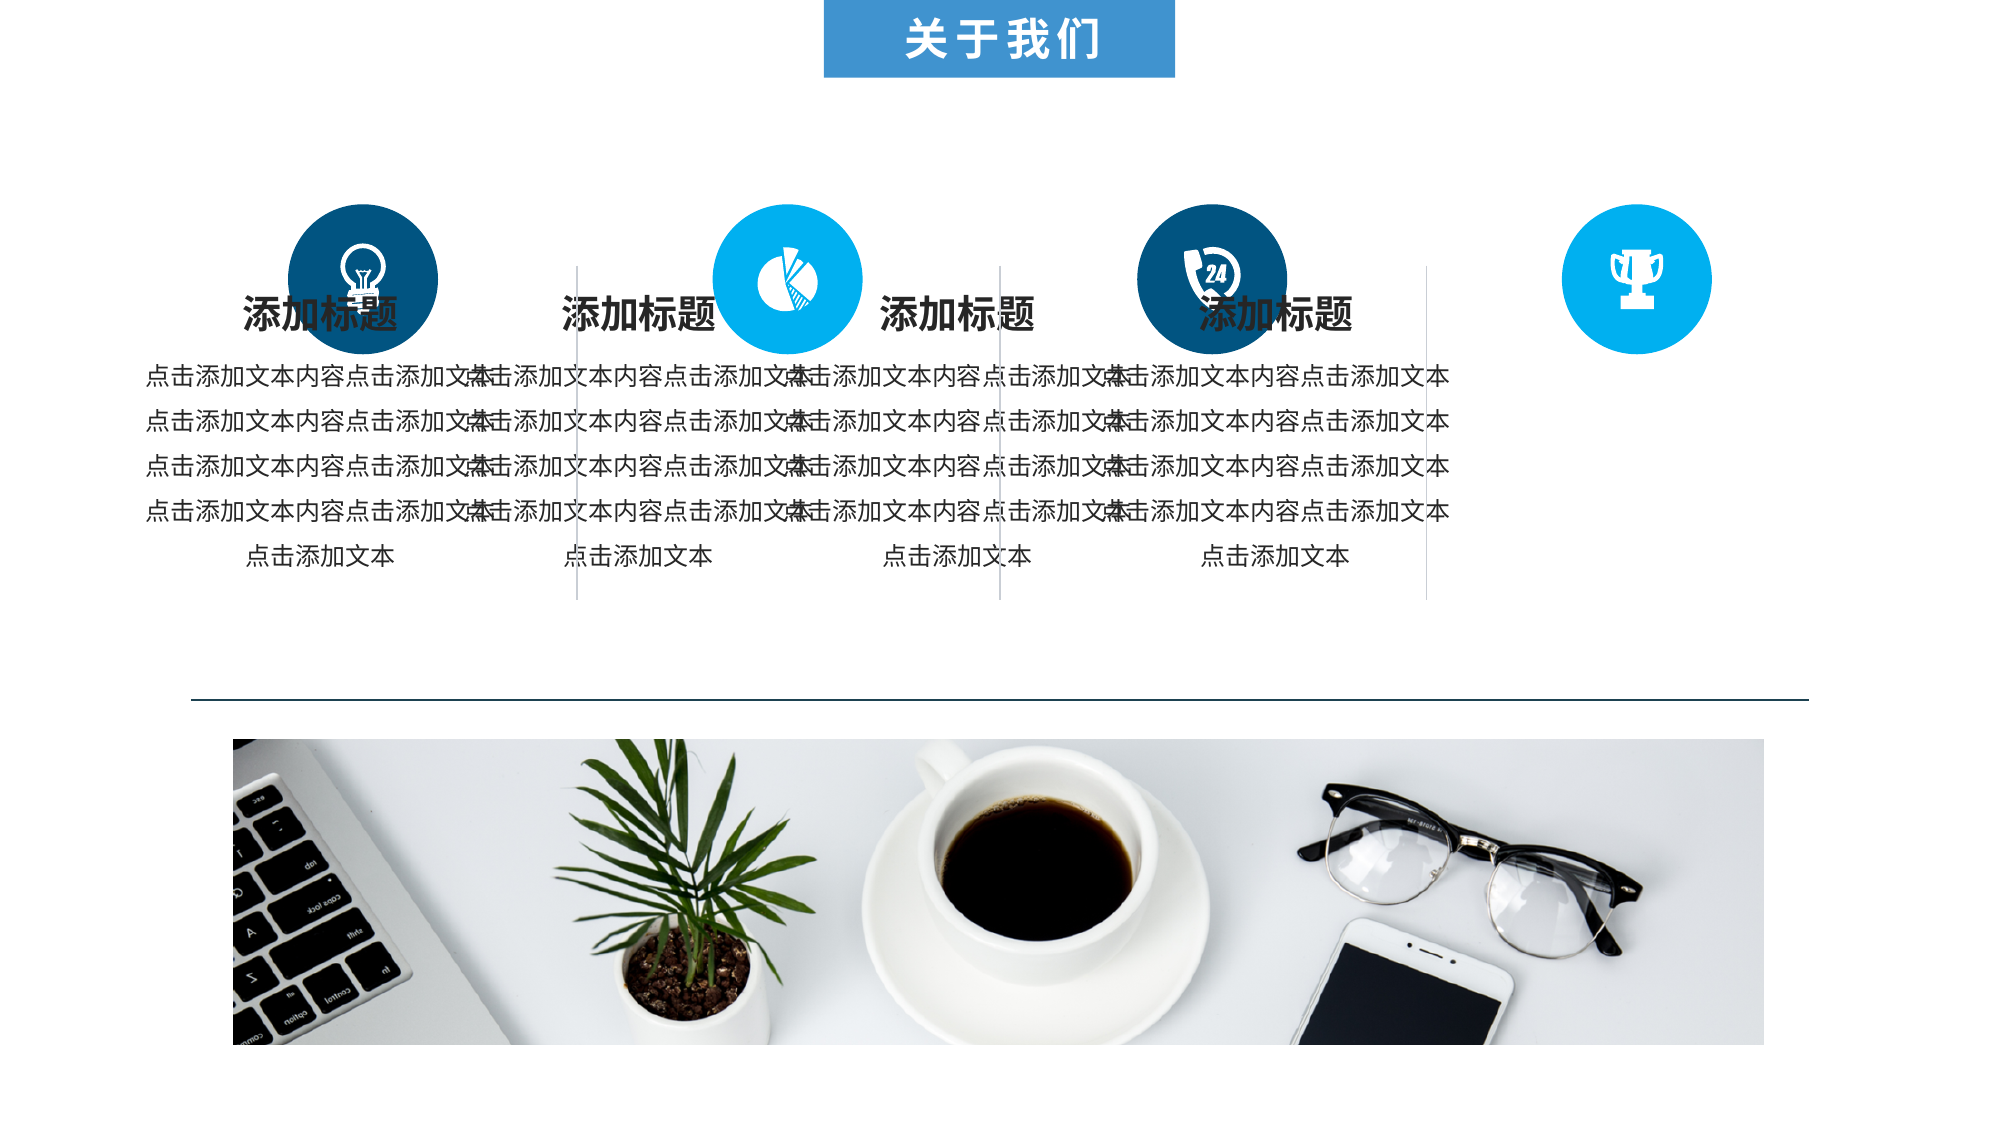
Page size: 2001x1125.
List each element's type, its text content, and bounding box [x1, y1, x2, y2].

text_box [578, 282, 765, 581]
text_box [1561, 204, 1712, 355]
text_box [1083, 282, 1426, 581]
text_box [128, 282, 446, 581]
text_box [1427, 282, 1468, 581]
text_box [765, 282, 999, 581]
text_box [446, 282, 576, 581]
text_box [712, 204, 863, 282]
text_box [287, 204, 438, 282]
picture [233, 739, 1764, 1046]
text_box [1137, 204, 1288, 282]
text_box 关于我们 [890, 3, 1117, 72]
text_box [1001, 282, 1083, 581]
